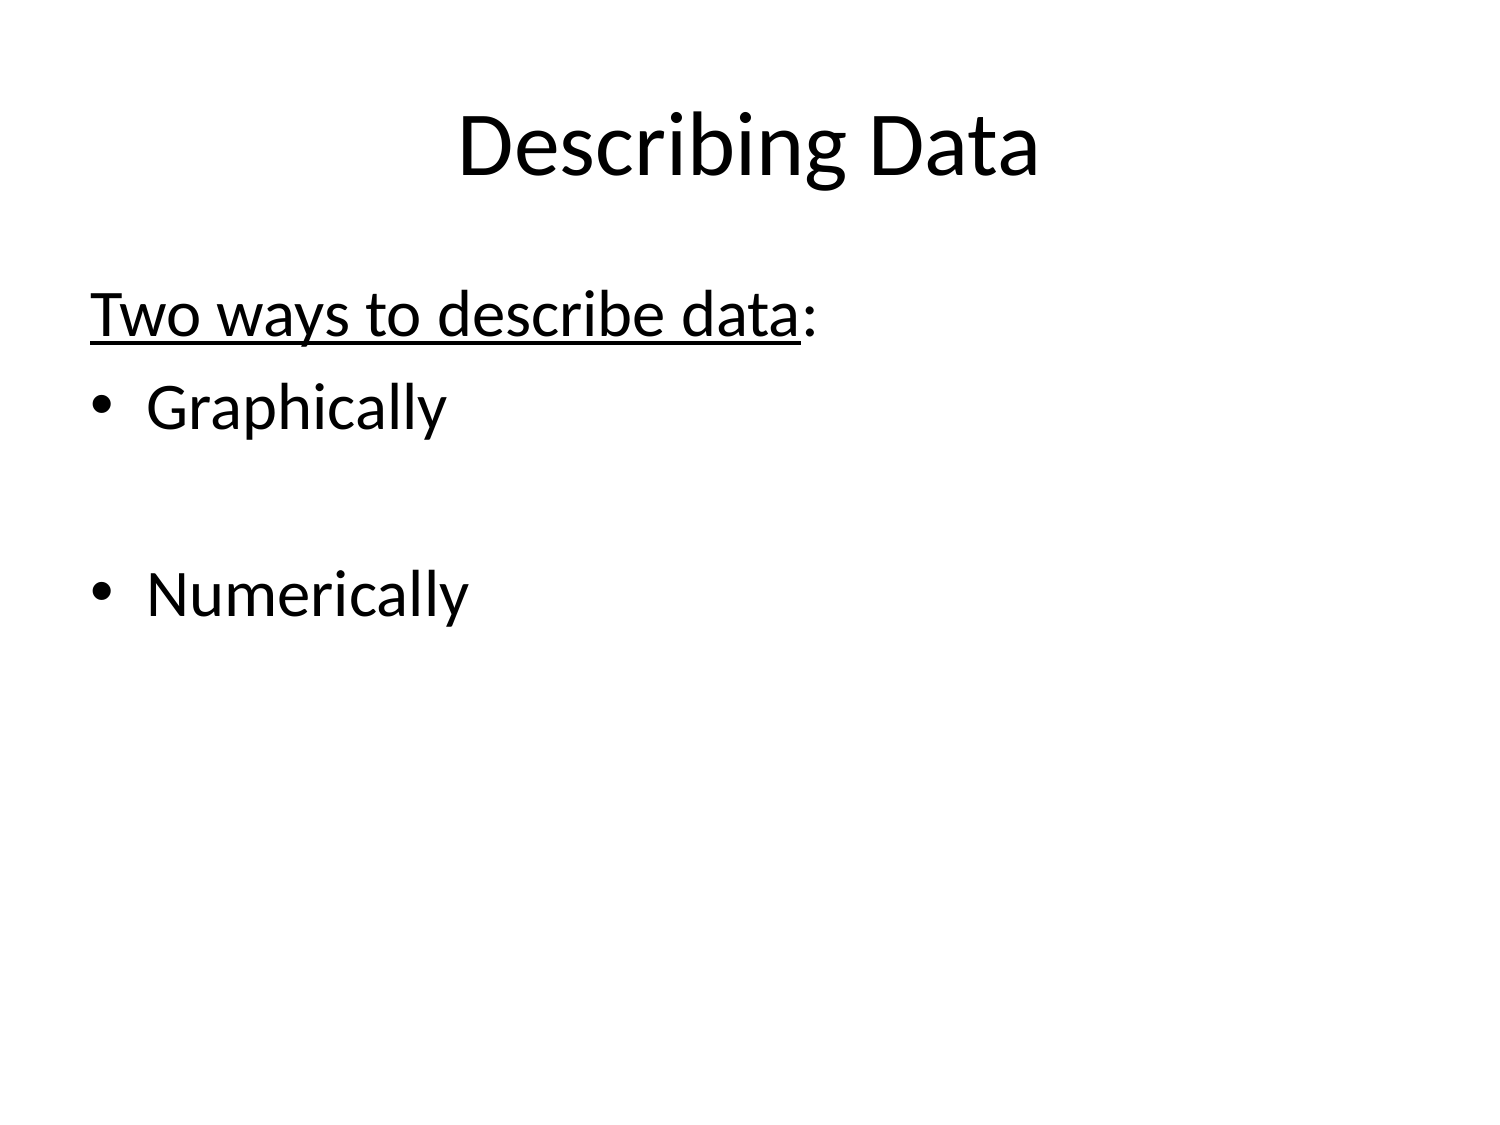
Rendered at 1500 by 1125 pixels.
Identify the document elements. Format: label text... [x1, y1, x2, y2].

list Two ways to describe data: Graphically Numerically [75, 262, 1425, 1005]
title Describing Data [75, 45, 1425, 233]
